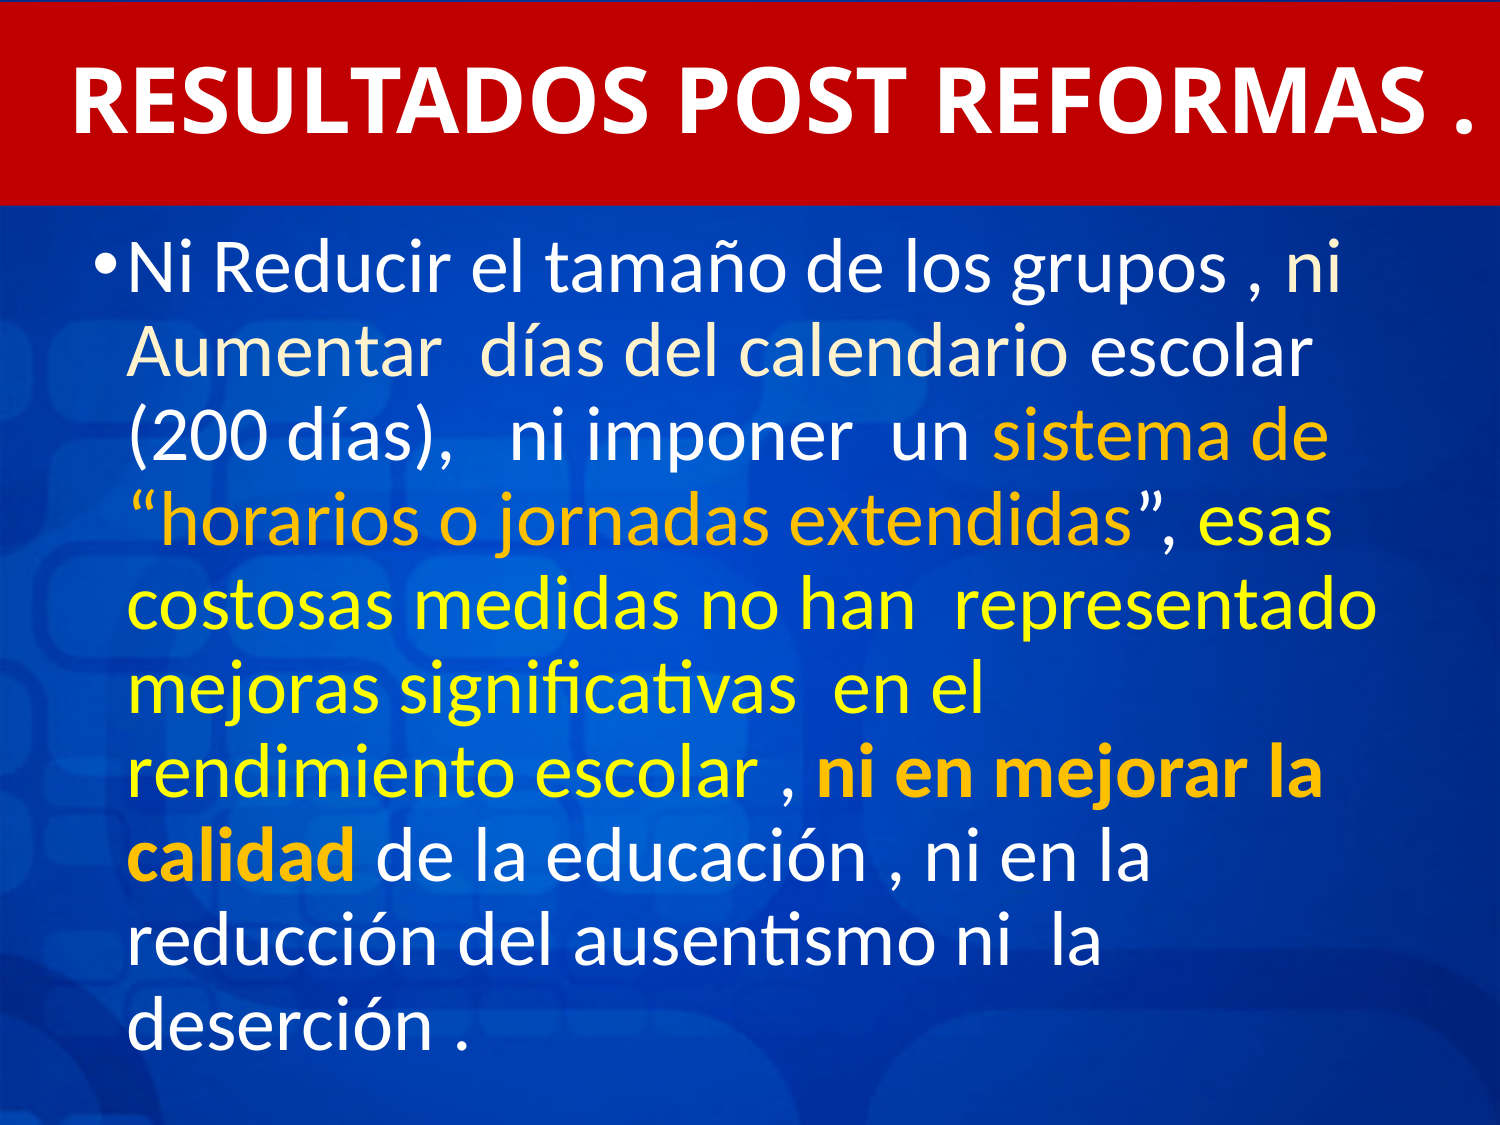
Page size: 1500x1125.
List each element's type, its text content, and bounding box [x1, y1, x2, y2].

list Ni Reducir el tamaño de los grupos , ni Aumentar días del calendario escolar (200 días), ni imponer un sistema de “horarios o jornadas extendidas”, esas costosas medidas no han representado mejoras significativas en el rendimiento escolar , ni en mejorar la calidad de la educación , ni en la reducción del ausentismo ni la deserción . [77, 217, 1397, 1079]
title RESULTADOS POST REFORMAS . [0, 1, 1500, 206]
picture [0, 206, 1500, 1125]
